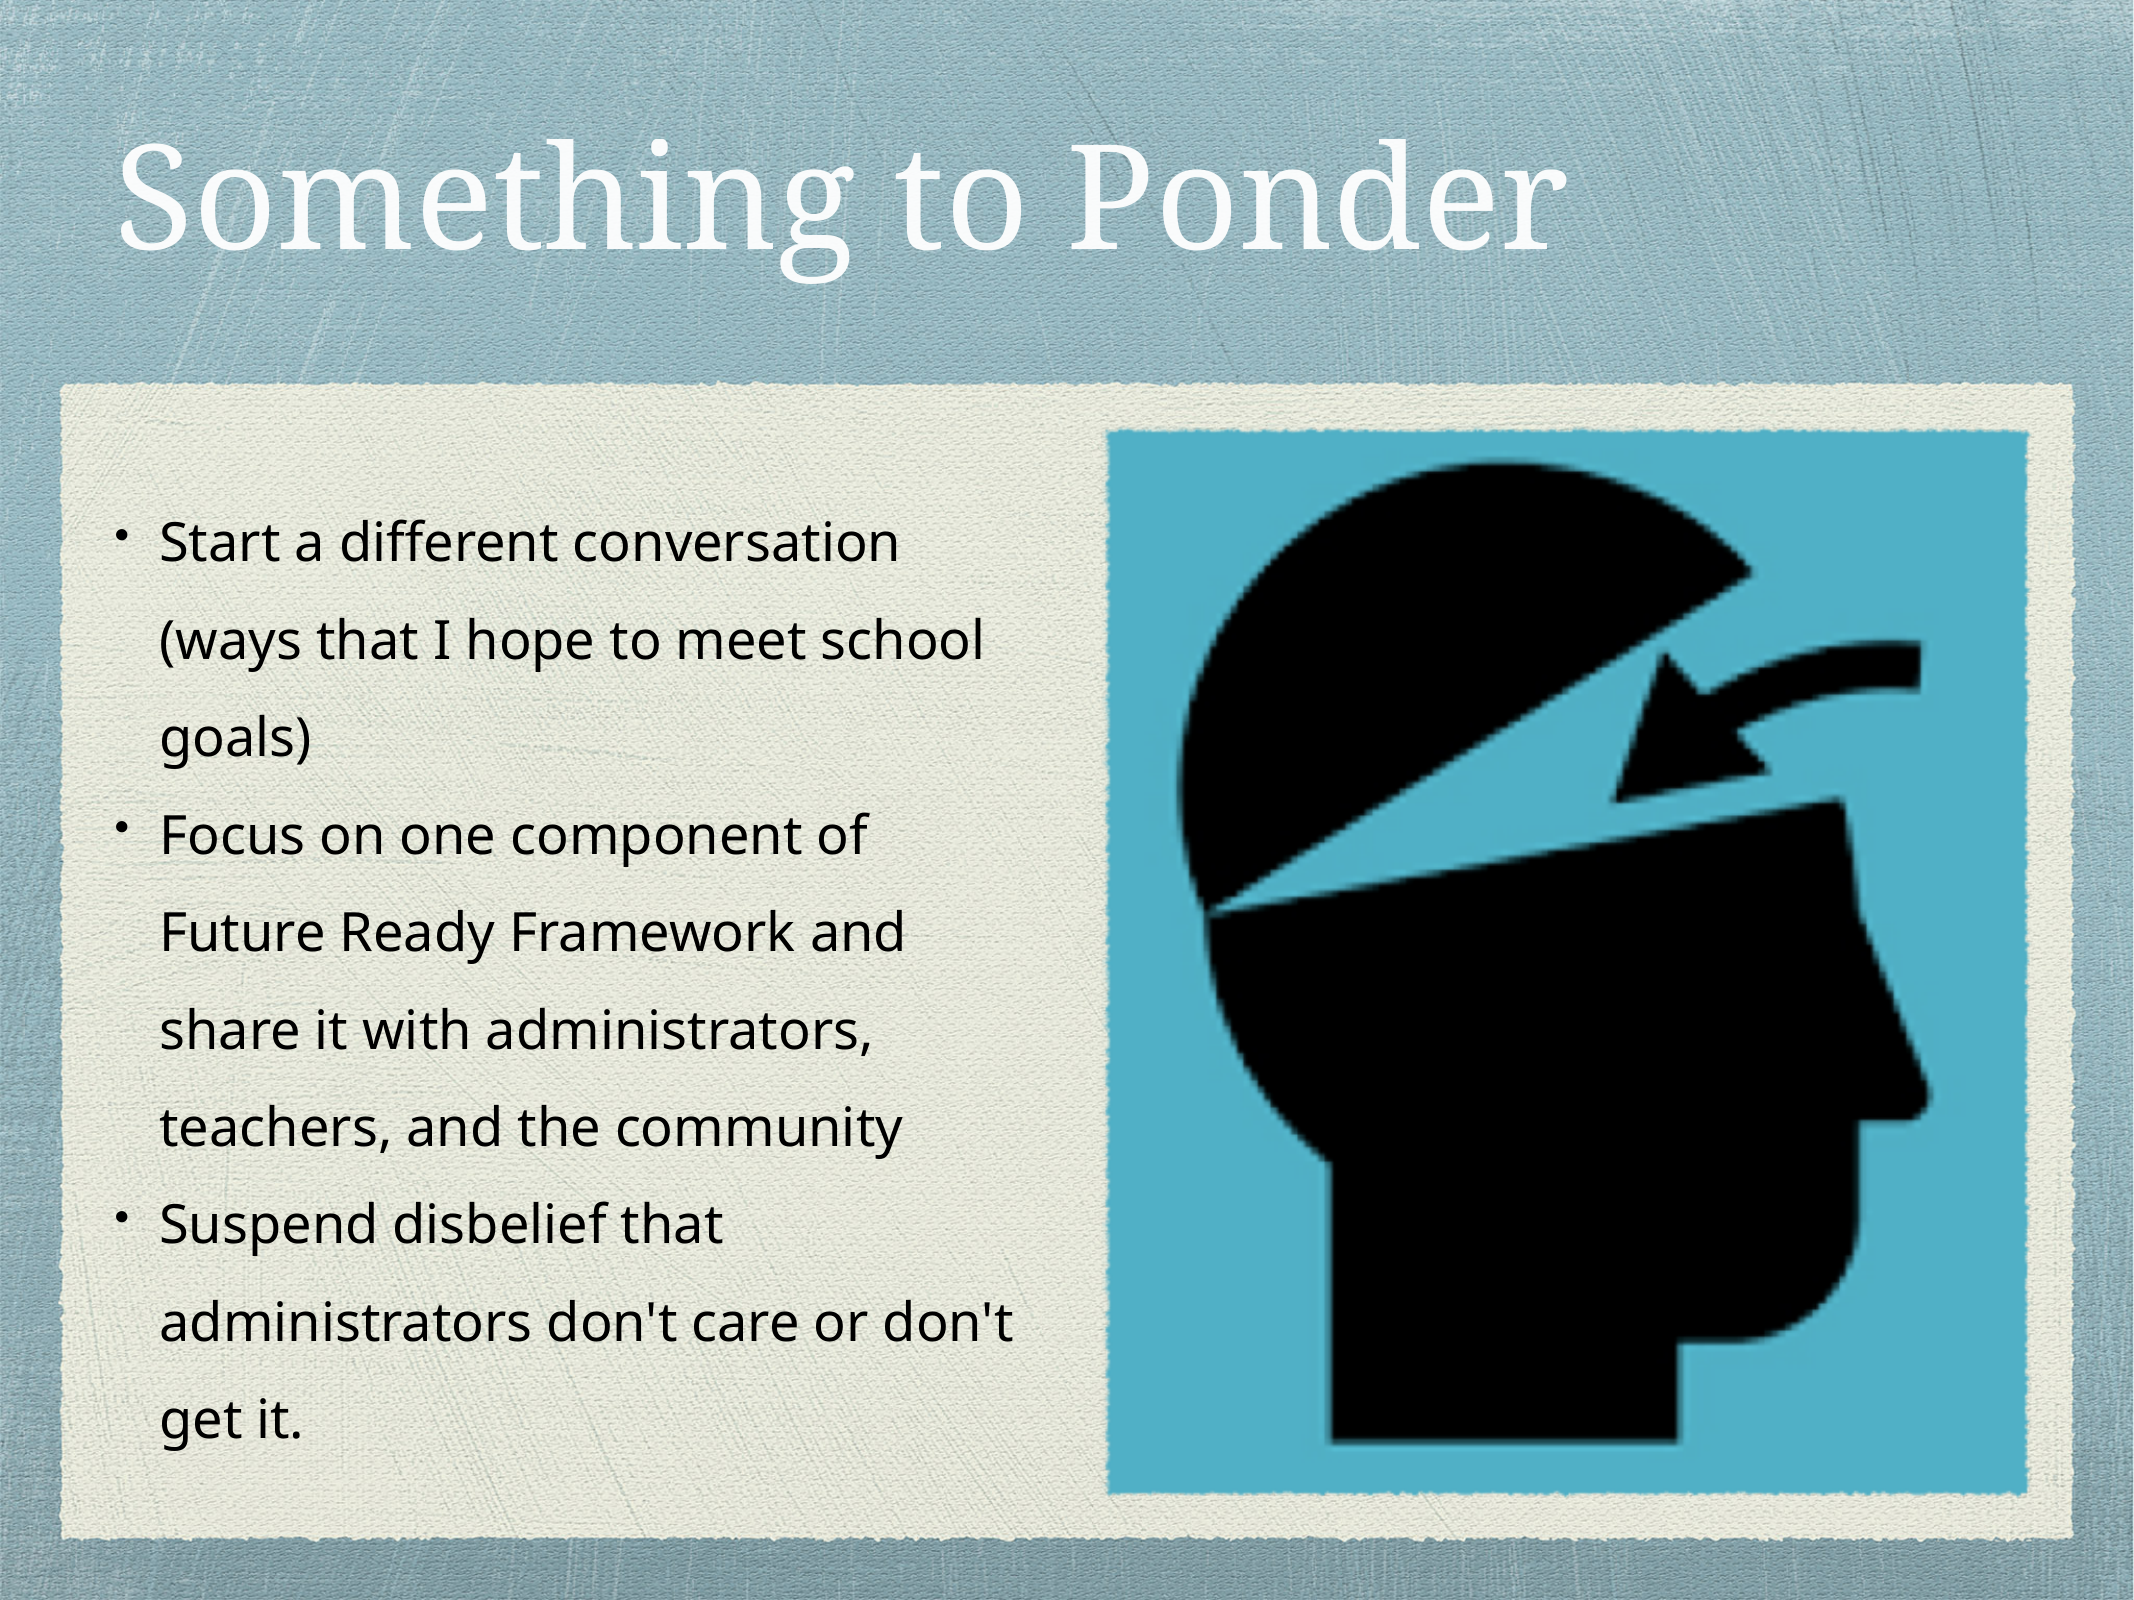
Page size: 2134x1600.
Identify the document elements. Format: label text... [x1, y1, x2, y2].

picture [0, 0, 2134, 1600]
title Something to Ponder [105, 24, 2028, 359]
list Start a different conversation (ways that I hope to meet school goals) Focus on one component of Future Ready Framework and share it with administrators, teachers, and the community Suspend disbelief that administrators don't care or don't get it. [105, 430, 1026, 1495]
